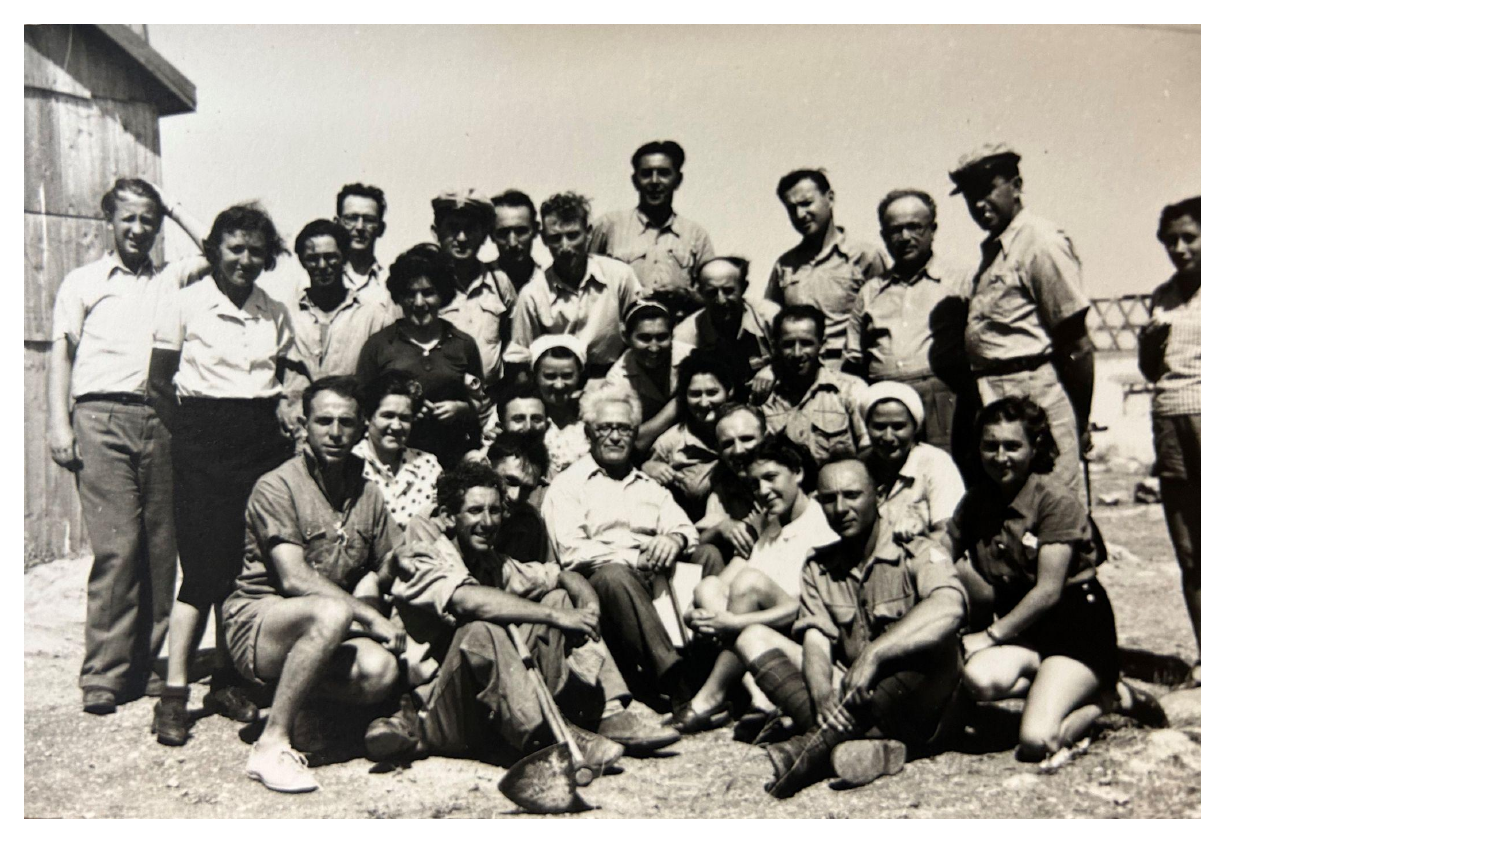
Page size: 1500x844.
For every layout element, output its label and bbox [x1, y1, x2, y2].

picture [24, 24, 1201, 819]
